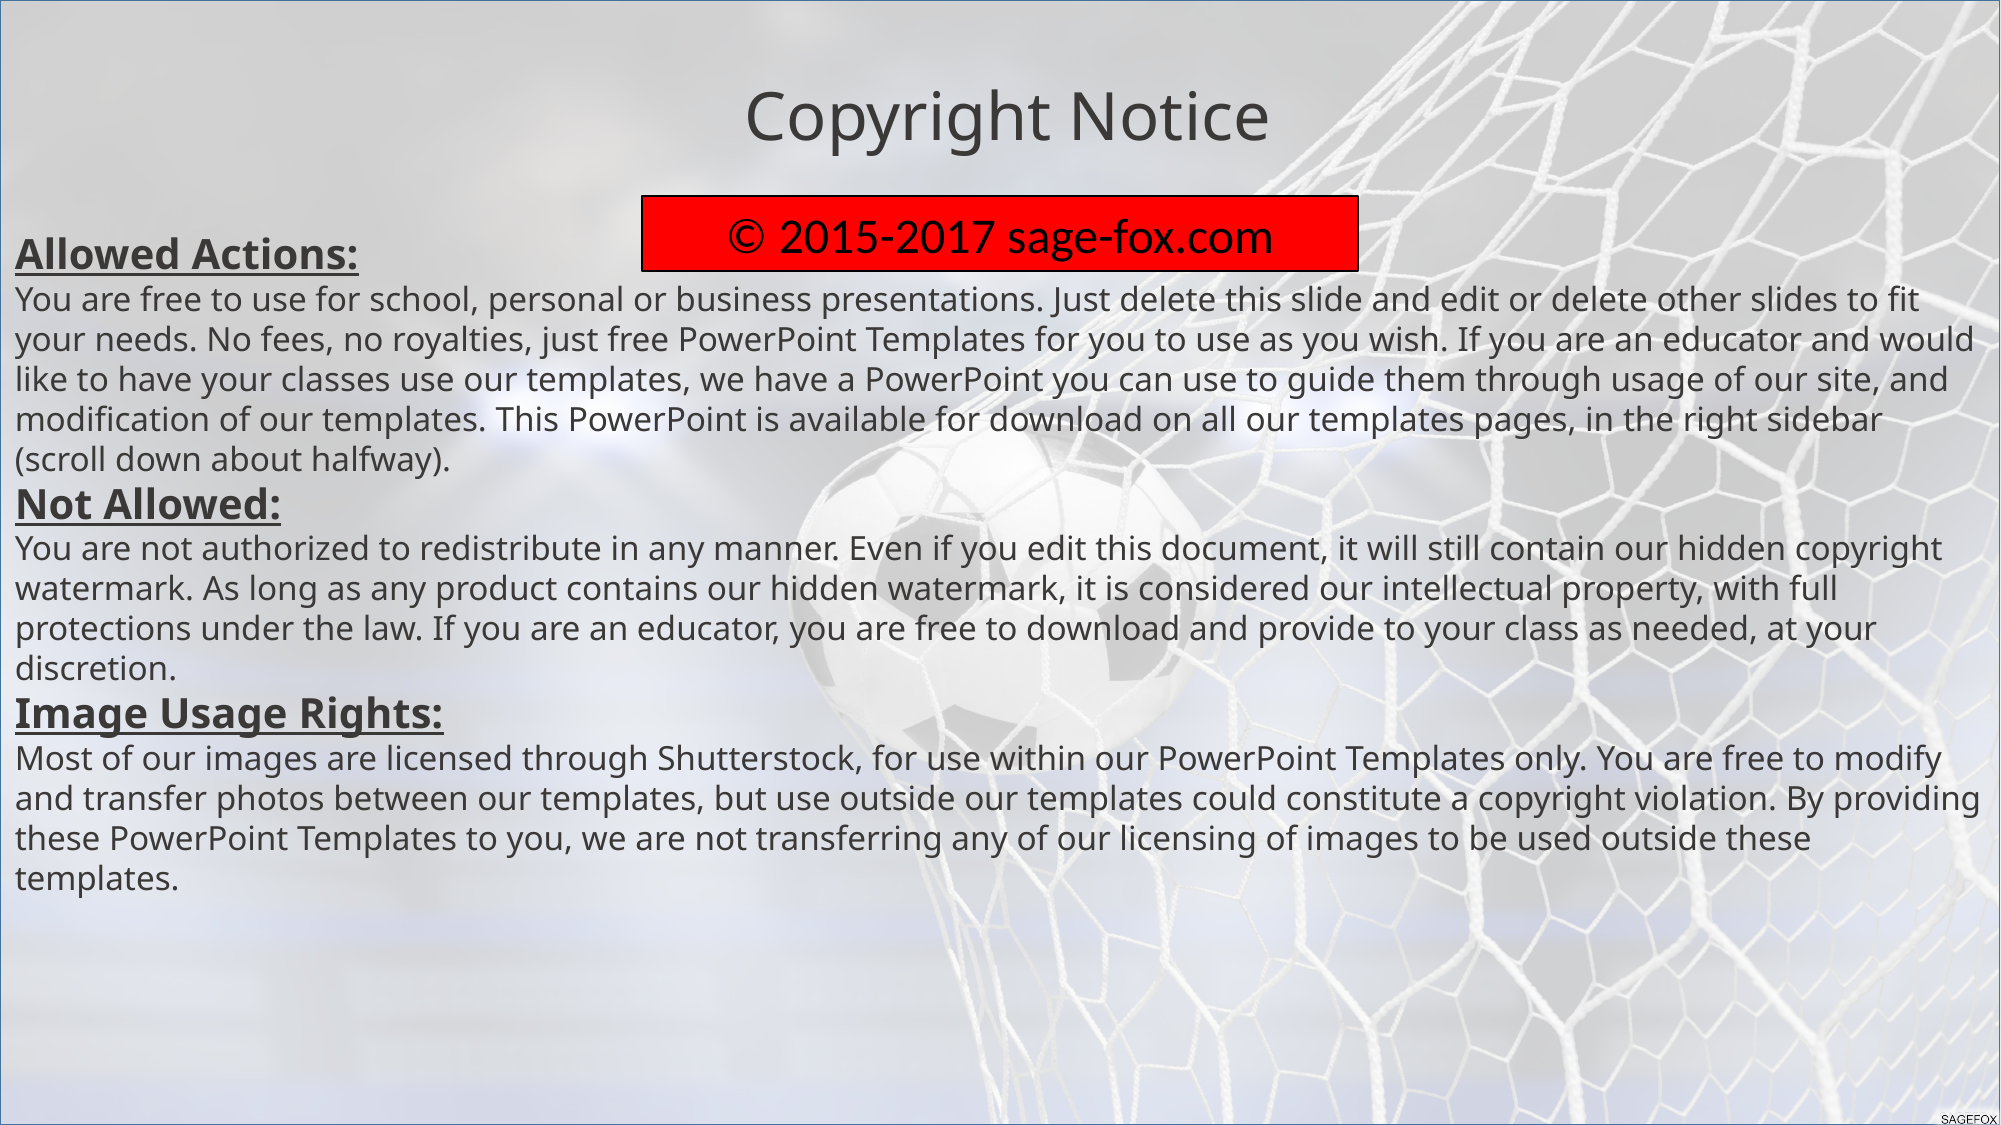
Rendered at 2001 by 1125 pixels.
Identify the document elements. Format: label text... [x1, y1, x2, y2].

text_box Allowed Actions: You are free to use for school, personal or business presentations. Just delete this slide and edit or delete other slides to fit your needs. No fees, no royalties, just free PowerPoint Templates for you to use as you wish. If you are an educator and would like to have your classes use our templates, we have a PowerPoint you can use to guide them through usage of our site, and modification of our templates. This PowerPoint is available for download on all our templates pages, in the right sidebar (scroll down about halfway). Not Allowed: You are not authorized to redistribute in any manner. Even if you edit this document, it will still contain our hidden copyright watermark. As long as any product contains our hidden watermark, it is considered our intellectual property, with full protections under the law. If you are an educator, you are free to download and provide to your class as needed, at your discretion. Image Usage Rights: Most of our images are licensed through Shutterstock, for use within our PowerPoint Templates only. You are free to modify and transfer photos between our templates, but use outside our templates could constitute a copyright violation. By providing these PowerPoint Templates to you, we are not transferring any of our licensing of images to be used outside these templates. [0, 0, 2000, 1125]
text_box © 2015-2017 sage-fox.com [641, 196, 1358, 272]
picture [1938, 1114, 1999, 1125]
title Copyright Notice [493, 60, 1524, 178]
